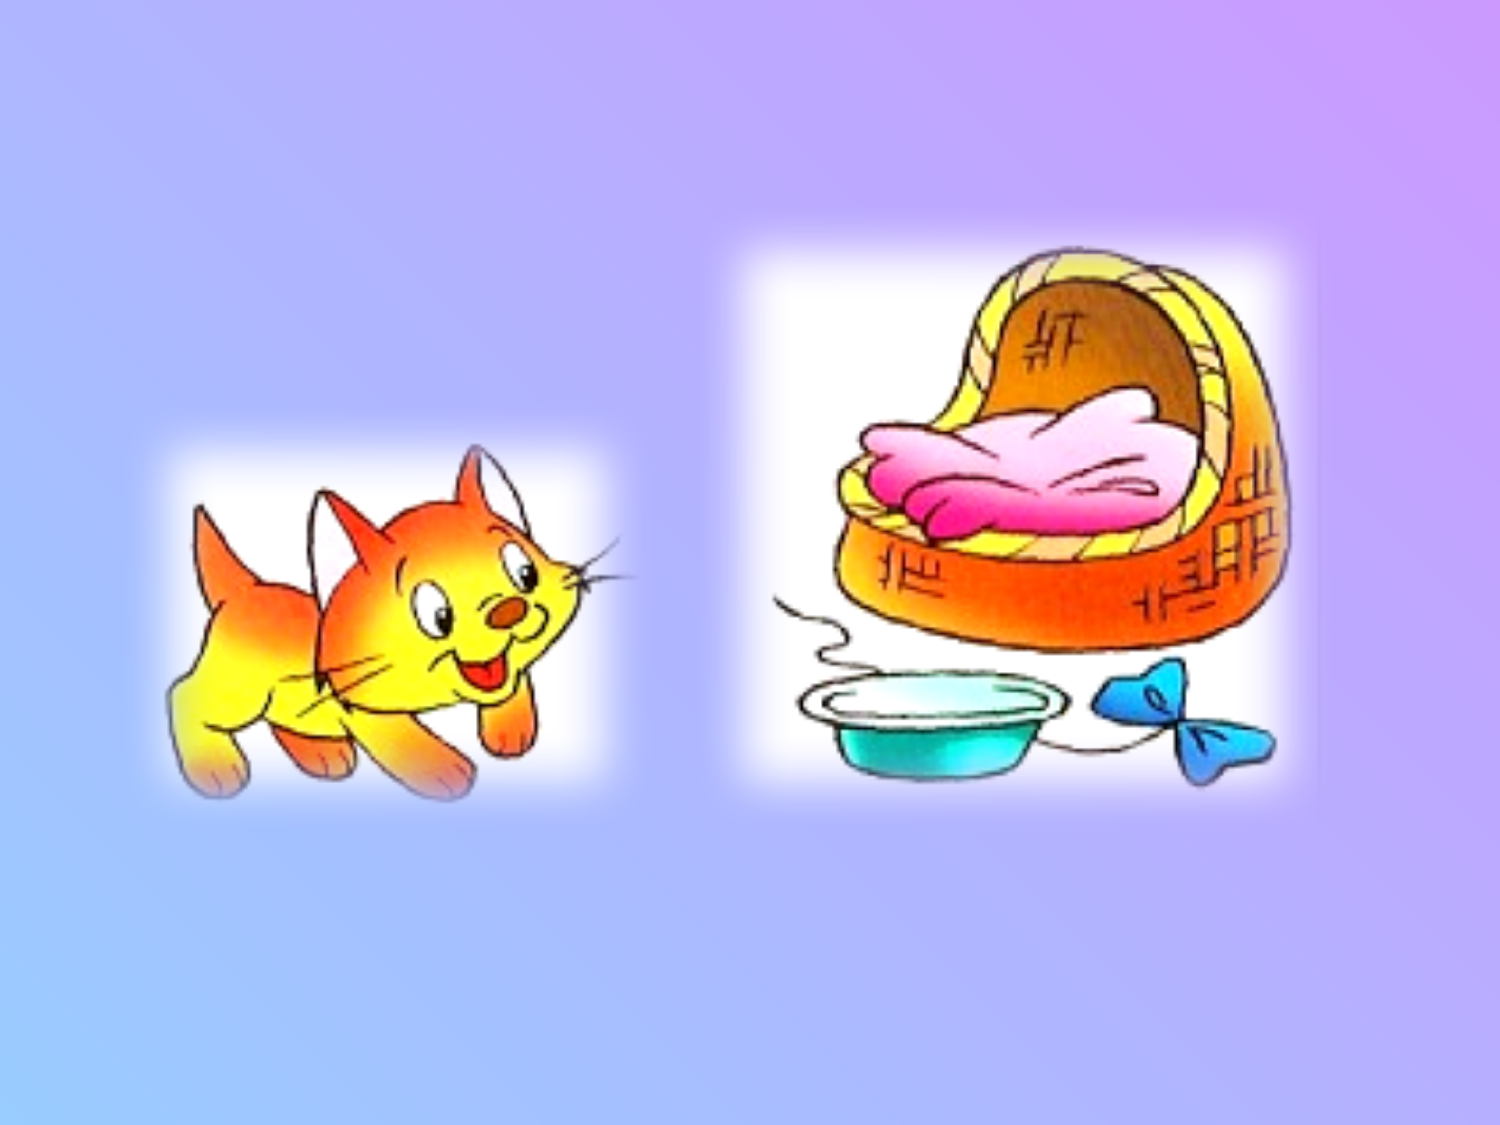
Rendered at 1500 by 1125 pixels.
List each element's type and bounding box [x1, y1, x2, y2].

picture [116, 398, 657, 833]
picture [691, 198, 1337, 833]
